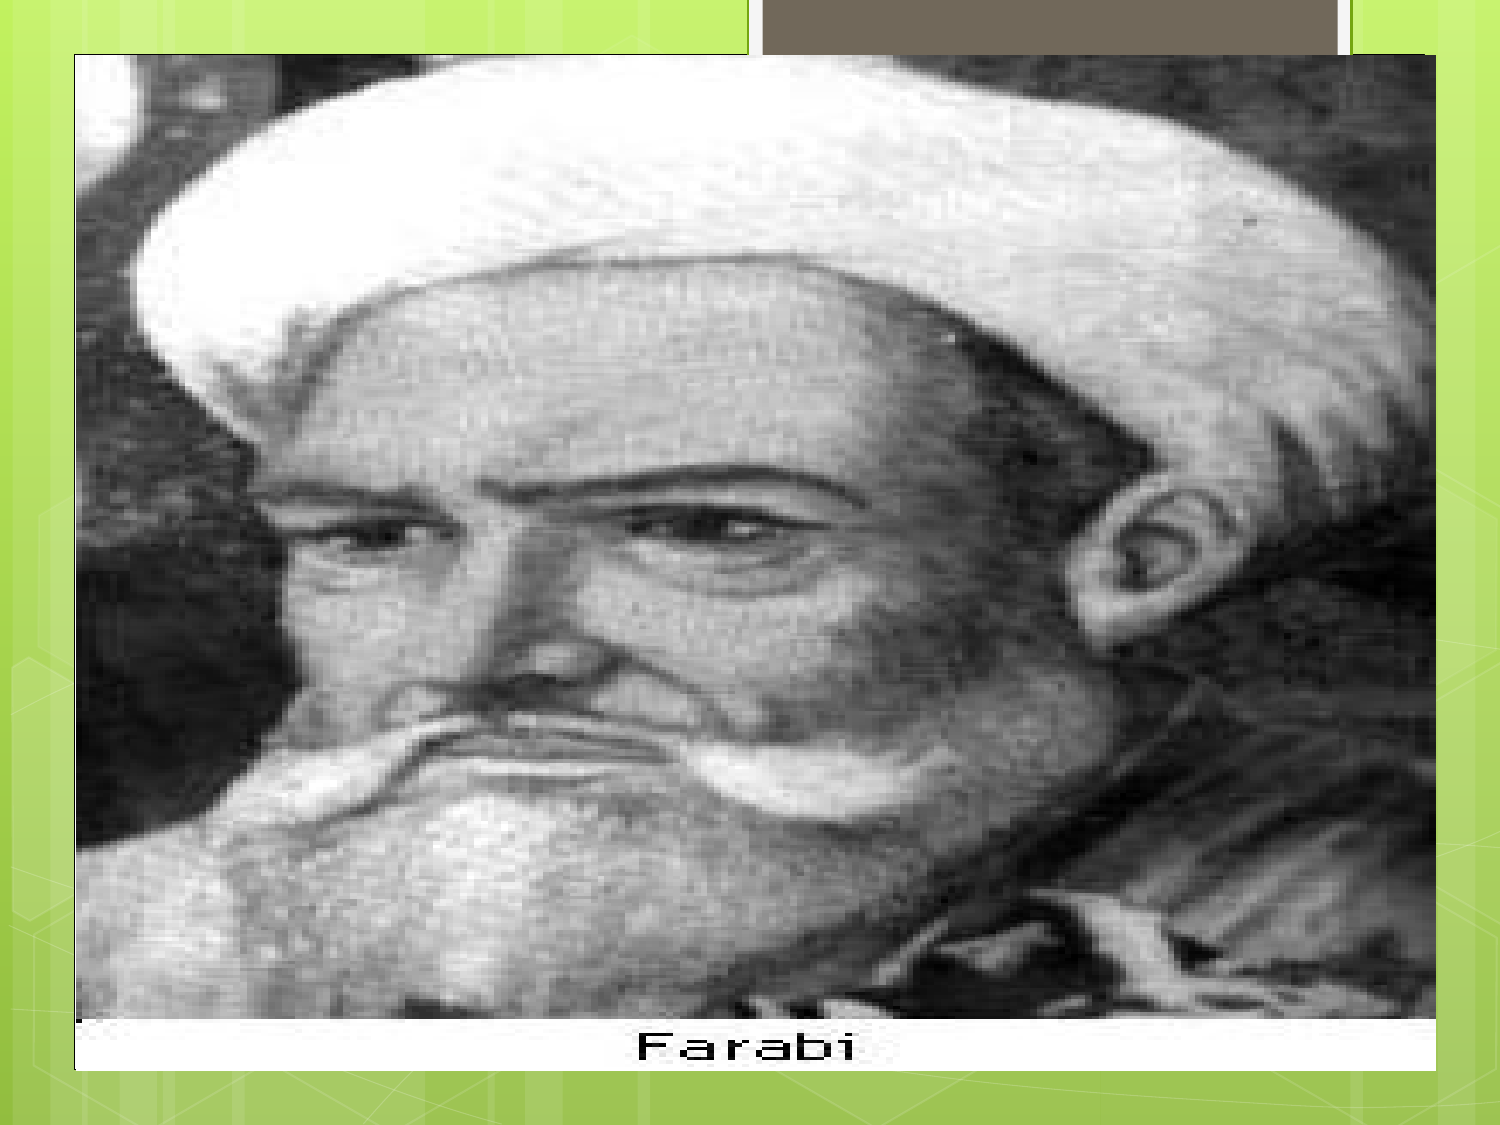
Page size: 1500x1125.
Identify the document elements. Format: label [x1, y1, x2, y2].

list [76, 54, 1436, 1071]
